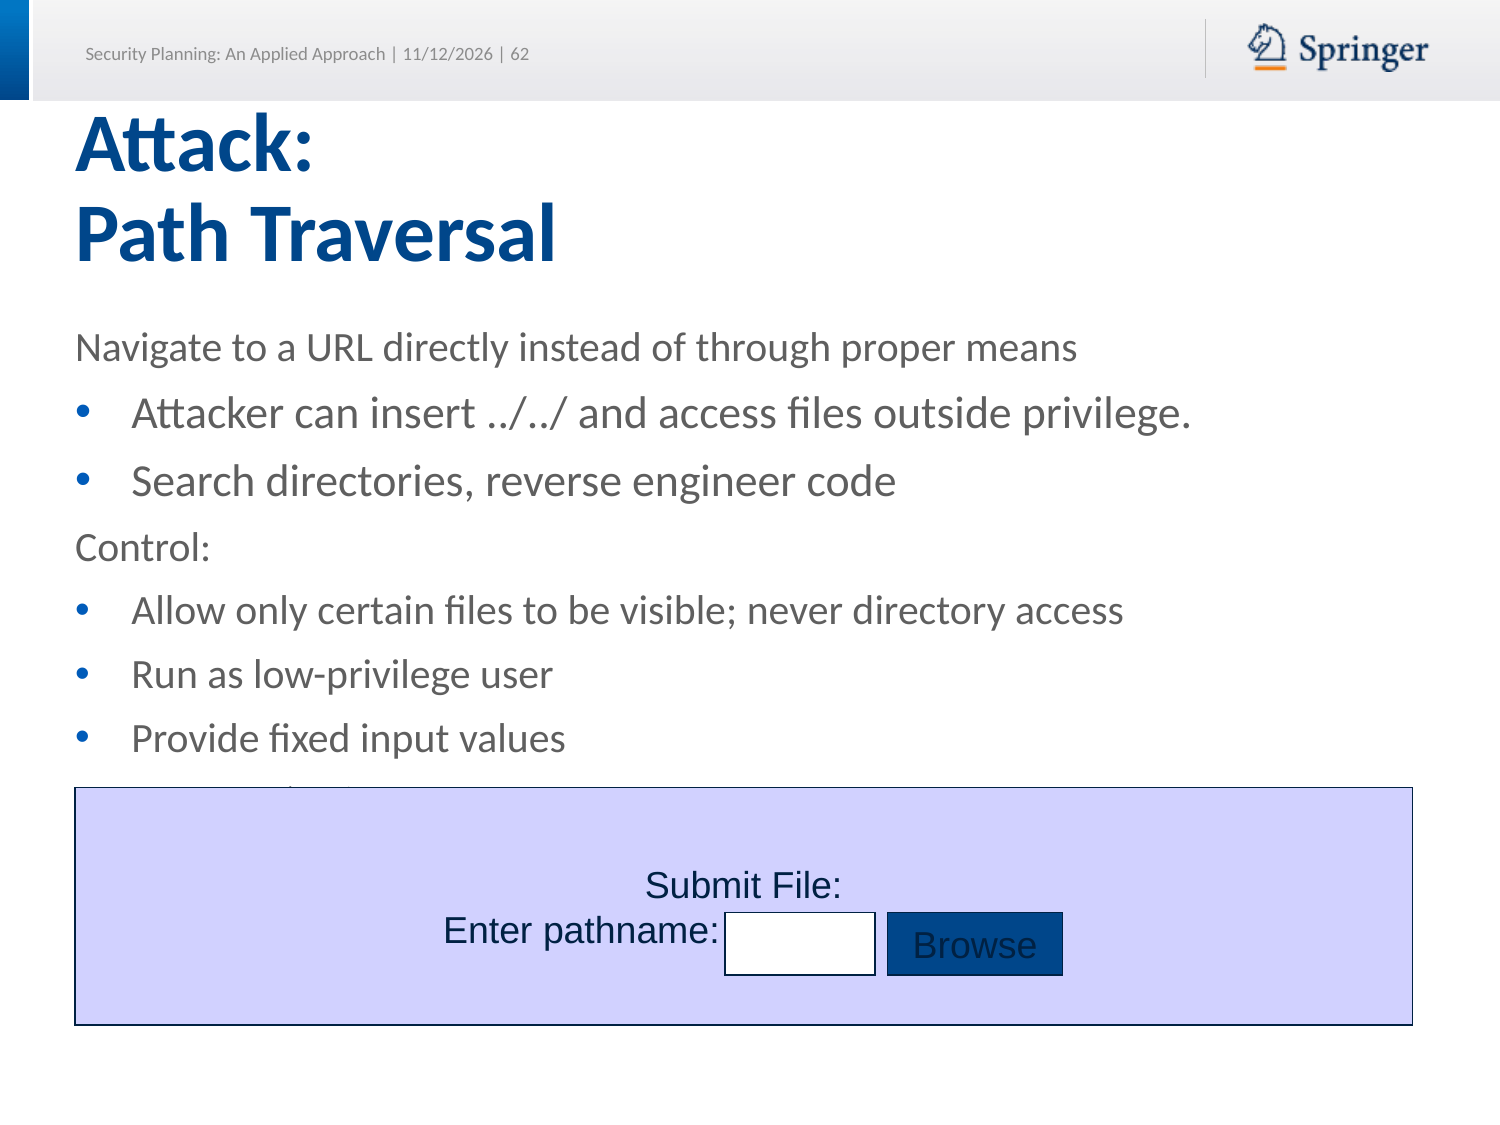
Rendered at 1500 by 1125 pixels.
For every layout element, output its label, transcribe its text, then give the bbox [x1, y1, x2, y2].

text_box Browse [887, 912, 1063, 975]
title Attack: Path Traversal [75, 99, 1425, 300]
picture [33, 0, 1500, 101]
text_box [724, 912, 875, 975]
text_box Submit File: Enter pathname: Browse [74, 787, 1413, 1025]
list Navigate to a URL directly instead of through proper means Attacker can insert ../../ and access files outside privilege. Search directories, reverse engineer code Control: Allow only certain files to be visible; never directory access Run as low-privilege user Provide fixed input values Run code in ‘jail’: Unix chroot jail and AppArmor [75, 324, 1425, 775]
